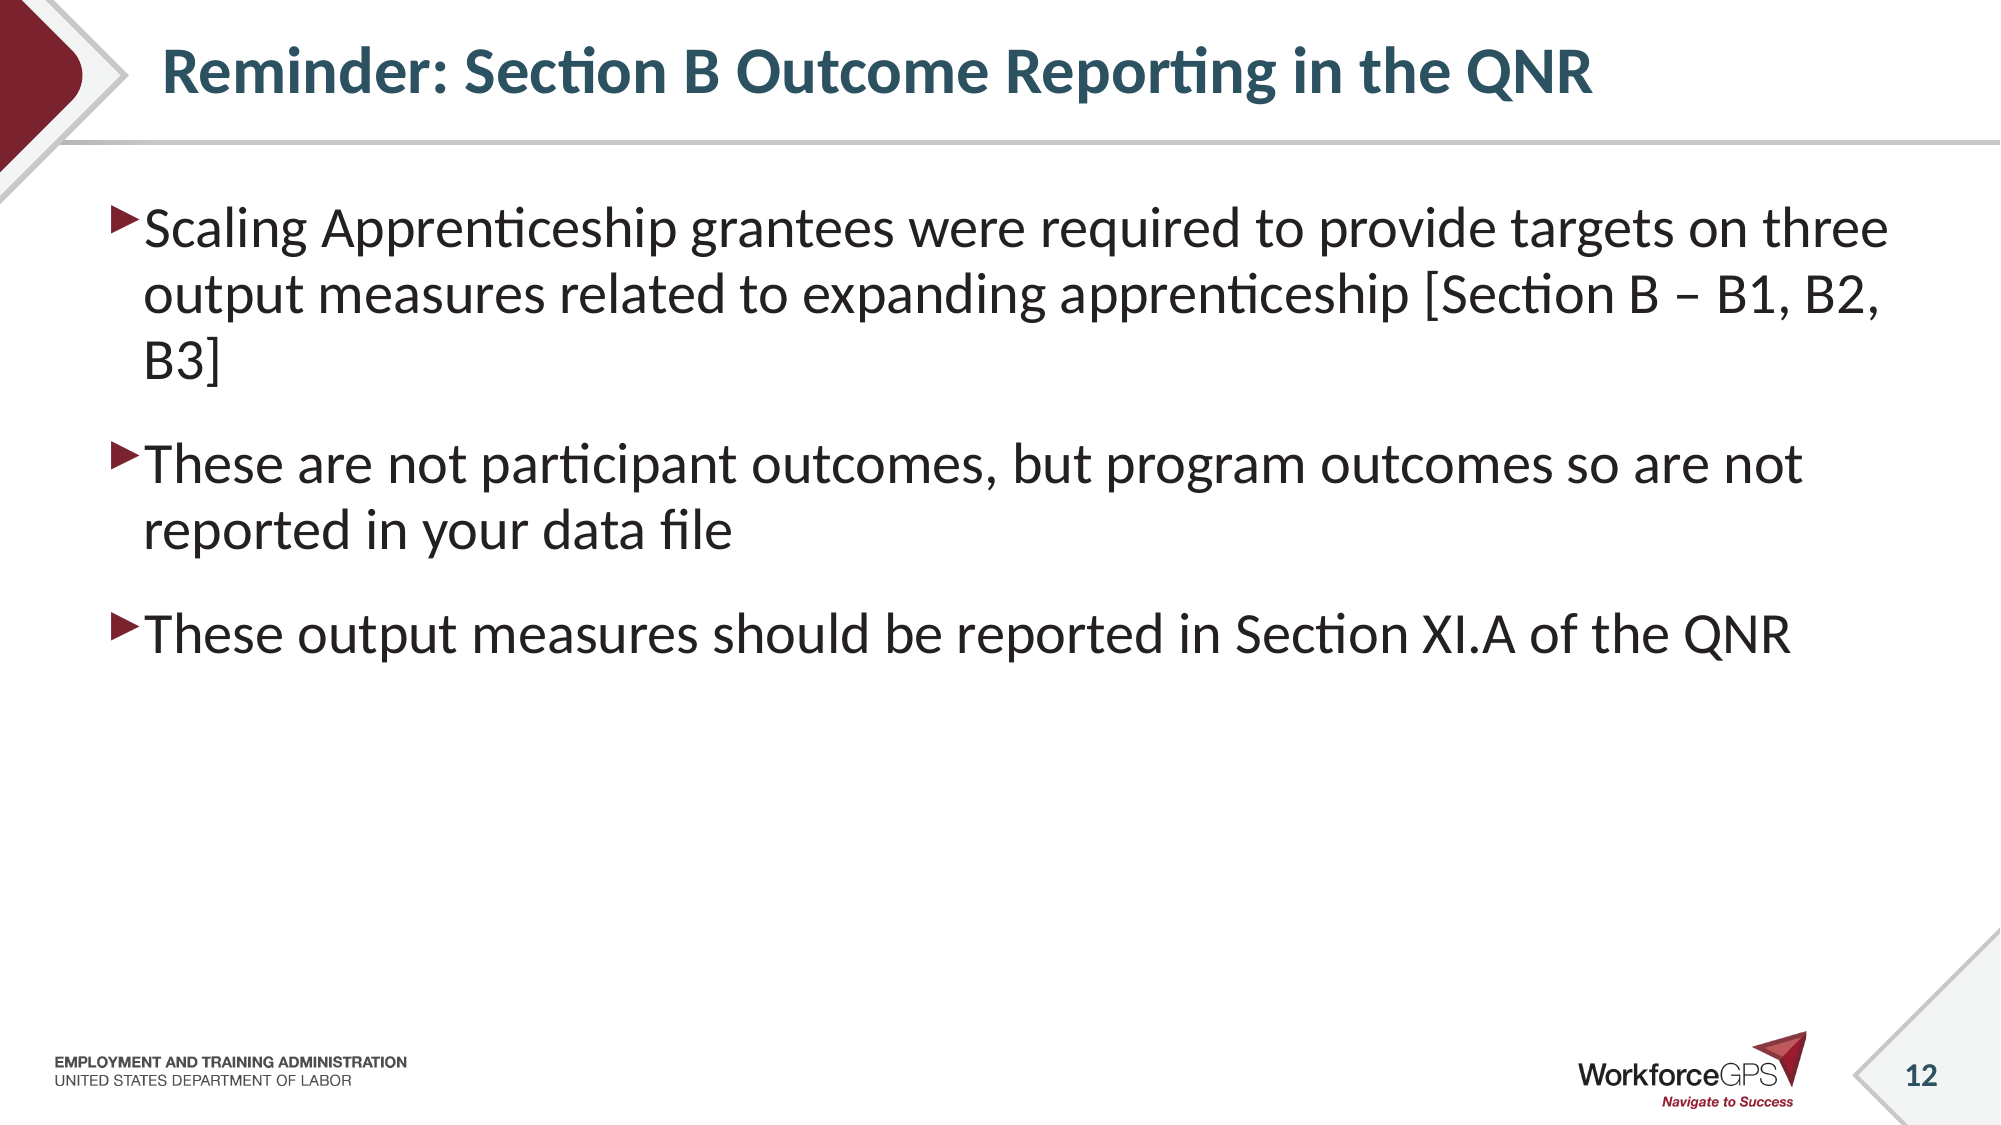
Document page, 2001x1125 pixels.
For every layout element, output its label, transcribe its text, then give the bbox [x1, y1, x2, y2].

list Scaling Apprenticeship grantees were required to provide targets on three output measures related to expanding apprenticeship [Section B – B1, B2, B3] These are not participant outcomes, but program outcomes so are not reported in your data file These output measures should be reported in Section XI.A of the QNR [91, 186, 1909, 1014]
title Reminder: Section B Outcome Reporting in the QNR [132, 7, 1950, 137]
slide_number 12 [1867, 1042, 1975, 1103]
list File must be in CSV format in only one file for your grant as a whole File must include every data element as a data field entry Participant records must have a corresponding code value for each data element Cannot contain: participant names data element headers additional rows blank entries when code values are required null values instead of a blank or a space. Note that in some cases, leaving the data field blank is an option if the data element does not apply to the participant. Spaces are counted as a code value. [47, 1049, 420, 1095]
